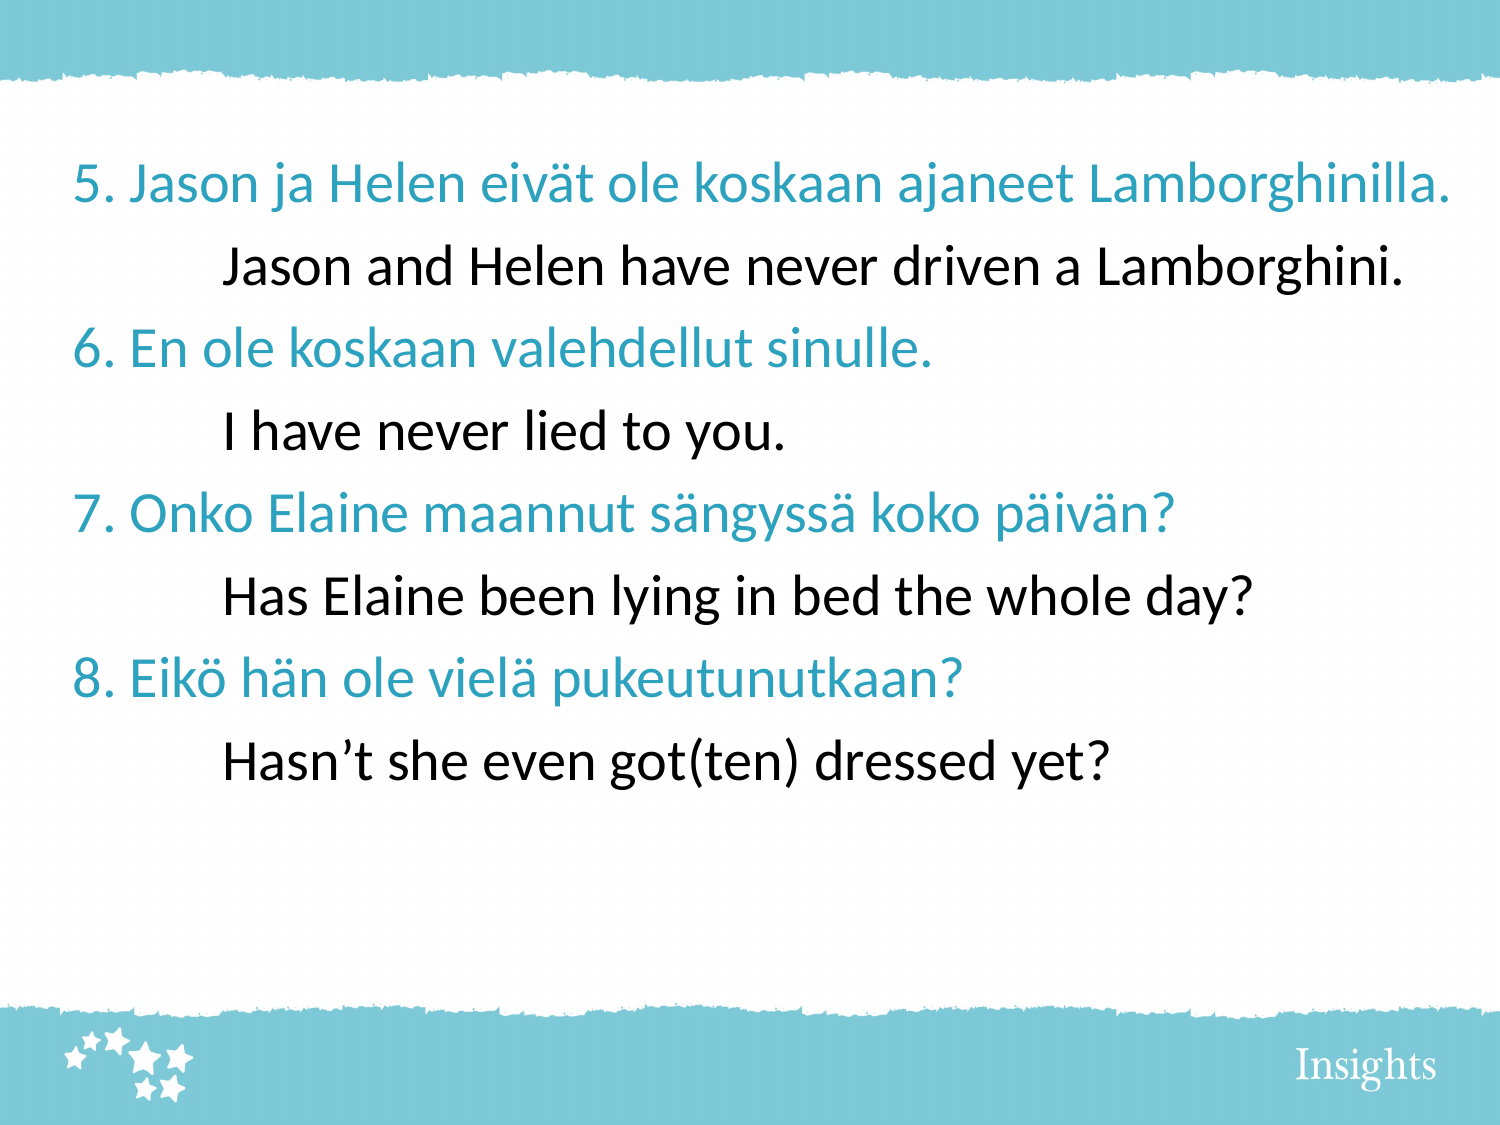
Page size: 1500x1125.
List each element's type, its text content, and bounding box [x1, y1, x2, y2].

list 5. Jason ja Helen eivät ole koskaan ajaneet Lamborghinilla. Jason and Helen have never driven a Lamborghini. 6. En ole koskaan valehdellut sinulle. I have never lied to you. 7. Onko Elaine maannut sängyssä koko päivän? Has Elaine been lying in bed the whole day? 8. Eikö hän ole vielä pukeutunutkaan? Hasn’t she even got(ten) dressed yet? [64, 136, 1473, 1012]
picture [0, 0, 1500, 1125]
